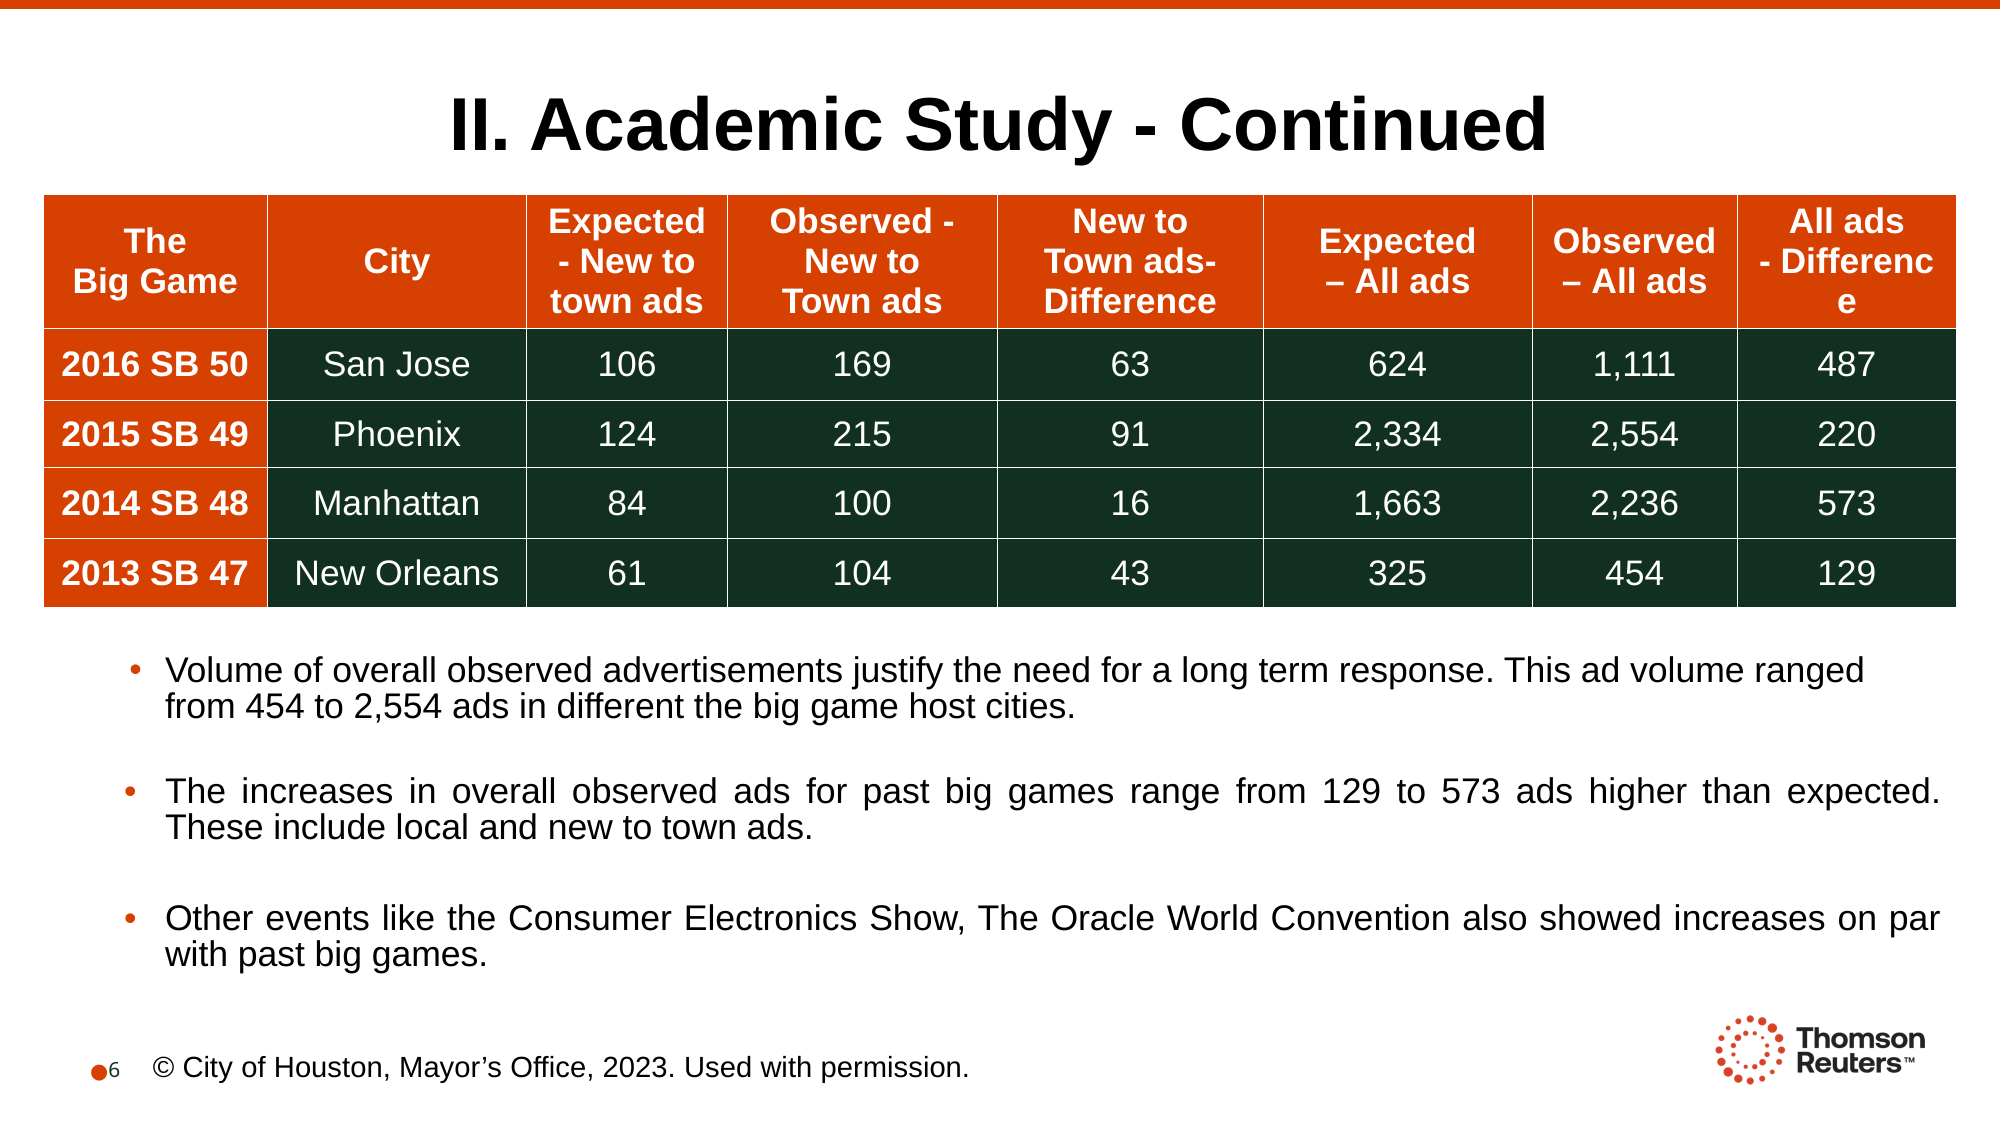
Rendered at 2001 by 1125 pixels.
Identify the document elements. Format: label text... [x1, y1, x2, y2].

table_header Expected – All ads​ [1264, 222, 1532, 328]
table_cell 454​ [1533, 539, 1737, 607]
table_header Expected - New to town ads​ [527, 222, 727, 328]
table_cell 487​ [1738, 329, 1956, 400]
table_cell 100​ [728, 468, 997, 538]
table_cell 1,111​ [1533, 329, 1737, 400]
table_cell 2,334​ [1264, 401, 1532, 467]
table_header Observed -New to Town ads​ [728, 222, 997, 328]
table_header All ads - Difference​ [1738, 222, 1956, 328]
table_cell San Jose​ [268, 329, 526, 400]
table_header The Big Game​ [44, 222, 267, 328]
table_cell 63​ [998, 329, 1263, 400]
table_cell 84​ [527, 468, 727, 538]
table_cell 104​ [728, 539, 997, 607]
slide_number 6 [75, 1050, 138, 1091]
table_cell 2015 SB 49​ [44, 401, 267, 467]
table_cell 2014 SB 48​ [44, 468, 267, 538]
table_cell 573​ [1738, 468, 1956, 538]
table_header New to Town ads- Difference​ [998, 222, 1263, 328]
table_cell 1,663​ [1264, 468, 1532, 538]
table_cell 169​ [728, 329, 997, 400]
table_header Observed – All ads​ [1533, 222, 1737, 328]
table_cell 124​ [527, 401, 727, 467]
table_cell 2,554​ [1533, 401, 1737, 467]
table_cell 43​ [998, 539, 1263, 607]
table_cell 215​ [728, 401, 997, 467]
text_box Volume of overall observed advertisements justify the need for a long term response. This ad volume ranged from 454 to 2,554 ads in different the big game host cities. The increases in overall observed ads for past big games range from 129 to 573 ads higher than expected. These include local and new to town ads. Other events like the Consumer Electronics Show, The Oracle World Convention also showed increases on par with past big games. [43, 646, 1957, 981]
table_cell 2,236​ [1533, 468, 1737, 538]
picture [1715, 1015, 1925, 1085]
table_cell 16​ [998, 468, 1263, 538]
table_cell 61​ [527, 539, 727, 607]
table_cell 325​ [1264, 539, 1532, 607]
table_cell 91​ [998, 401, 1263, 467]
table_cell 624​ [1264, 329, 1532, 400]
table_cell 220​ [1738, 401, 1956, 467]
table_header City​ [268, 222, 526, 328]
table_cell 2013 SB 47​ [44, 539, 267, 607]
text_box II. Academic Study - Continued [0, 34, 2000, 222]
table_cell Manhattan​ [268, 468, 526, 538]
table_cell New Orleans​ [268, 539, 526, 607]
table_cell Phoenix​ [268, 401, 526, 467]
table_cell 2016 SB 50​ [44, 329, 267, 400]
table_cell 106​ [527, 329, 727, 400]
table_cell 129​ [1738, 539, 1956, 607]
text_box © City of Houston, Mayor’s Office, 2023. Used with permission. [138, 1040, 1157, 1091]
